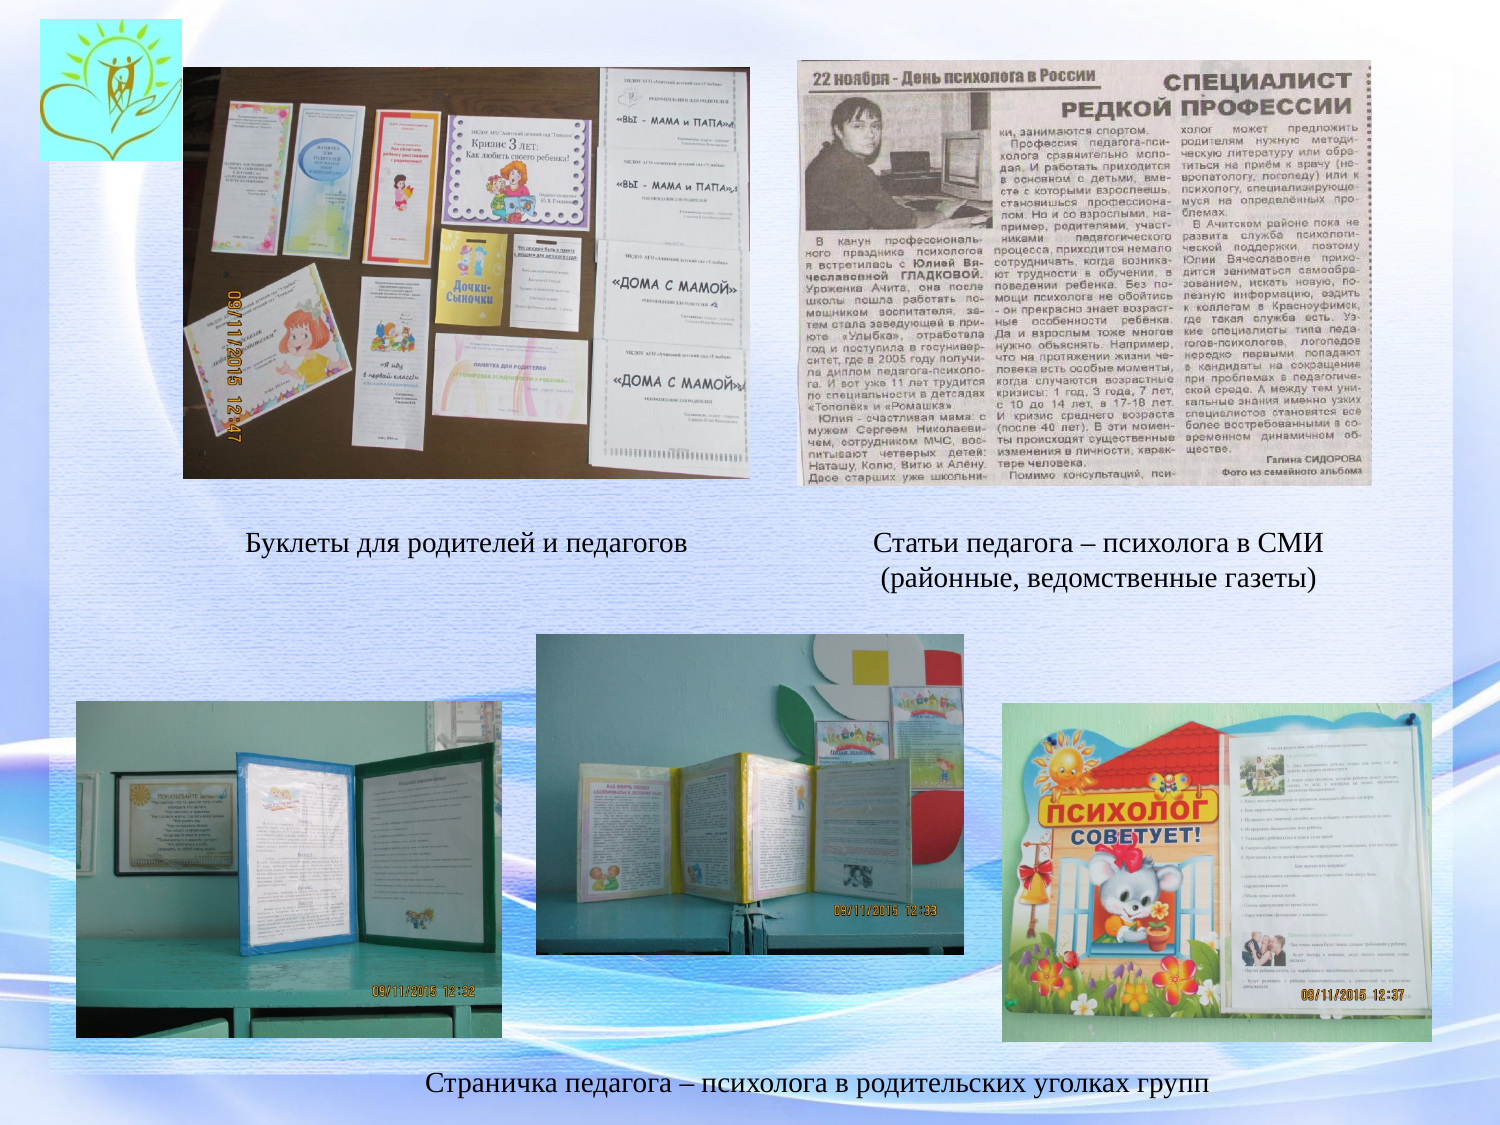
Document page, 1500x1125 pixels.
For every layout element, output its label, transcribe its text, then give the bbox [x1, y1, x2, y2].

picture [1002, 703, 1432, 1043]
picture [39, 18, 751, 480]
table_cell Районный творческий конкур среди учащейся и рабочей молодежи, молодых семей «Новогодняя игрушка 2014» [0, 0, 1500, 1125]
text_box Буклеты для родителей и педагогов [159, 516, 774, 566]
text_box Страничка педагога – психолога в родительских уголках групп [410, 1055, 1226, 1106]
text_box Статьи педагога – психолога в СМИ (районные, ведомственные газеты) [825, 516, 1372, 601]
picture [536, 634, 964, 956]
picture [796, 60, 1372, 486]
picture [76, 700, 503, 1038]
